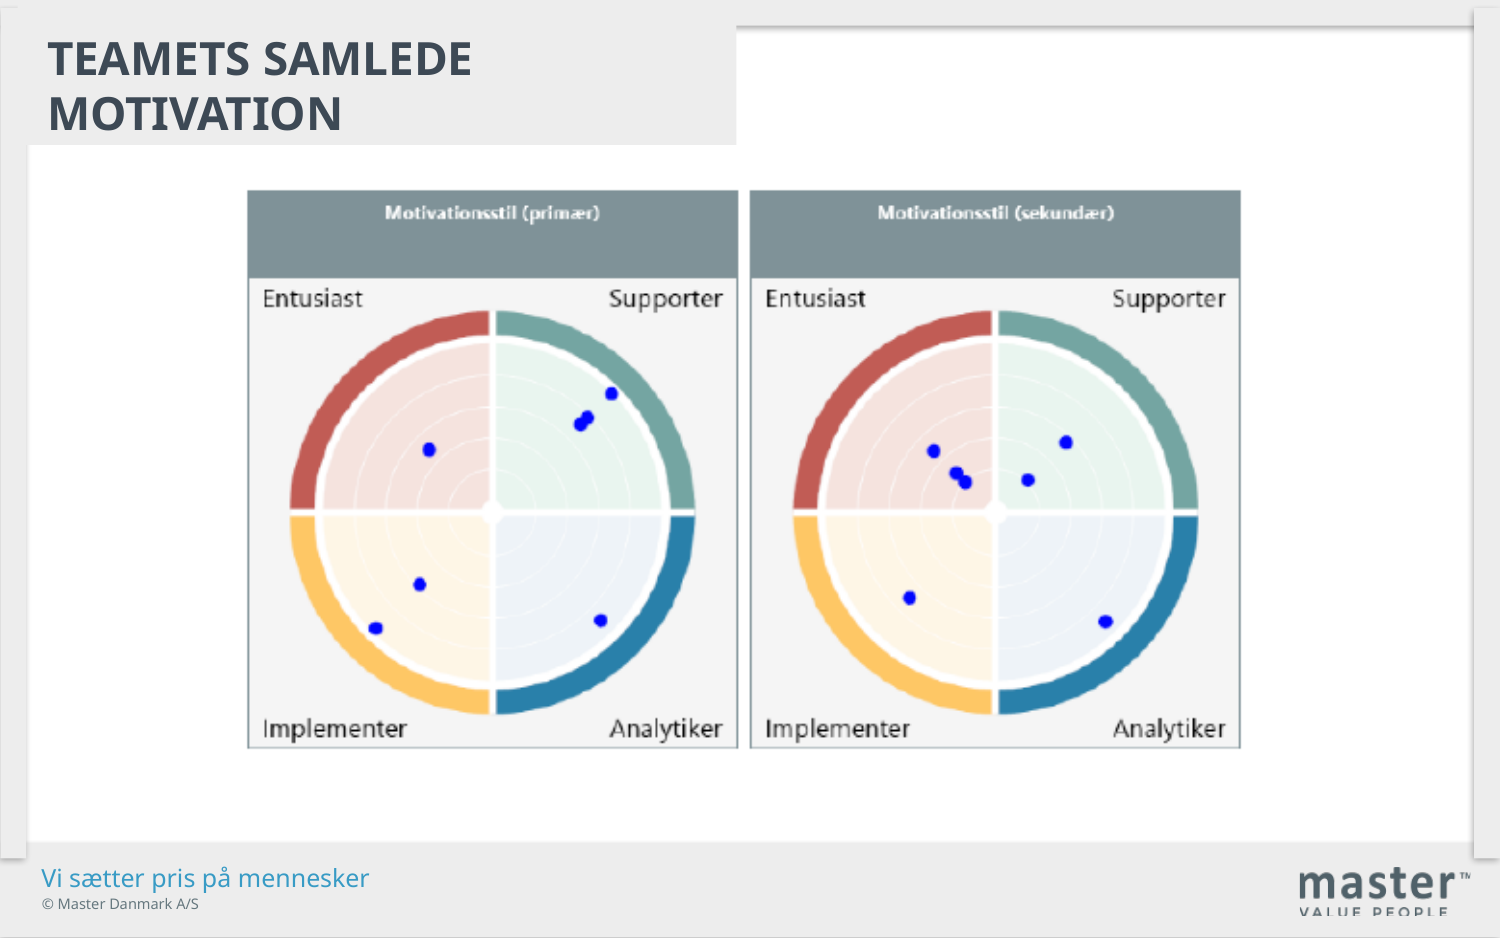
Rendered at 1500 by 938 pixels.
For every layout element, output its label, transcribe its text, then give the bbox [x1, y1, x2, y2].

picture [241, 184, 1247, 753]
list Teamets samlede motivation [17, 0, 737, 145]
